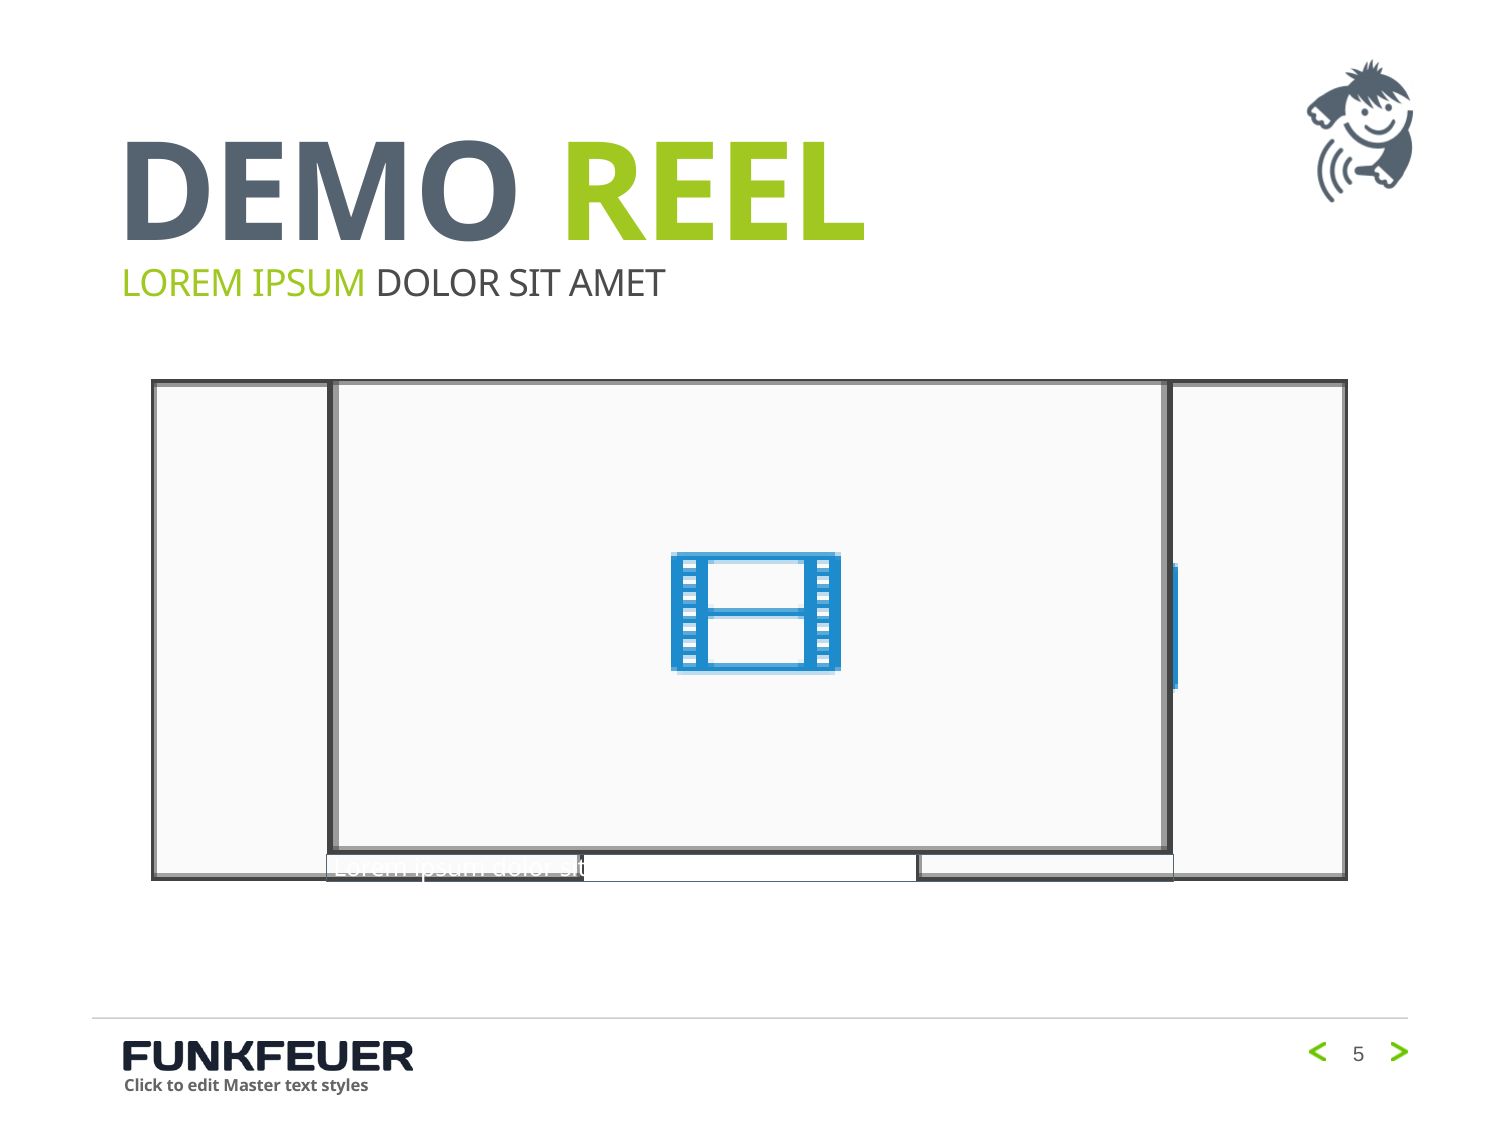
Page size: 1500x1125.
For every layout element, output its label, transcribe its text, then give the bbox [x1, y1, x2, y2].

picture [123, 1041, 413, 1060]
picture [92, 1006, 1408, 1031]
list Click to edit Master text styles [109, 1060, 783, 1125]
list Lorem ipsum dolor sit amet [326, 854, 1174, 882]
picture [1309, 1042, 1326, 1061]
picture [1269, 54, 1428, 213]
list Lorem ipsum dolor sit amet [106, 265, 1400, 315]
title Demo reel [100, 137, 1400, 284]
picture [1391, 1042, 1408, 1061]
list 5 [1329, 1032, 1388, 1073]
